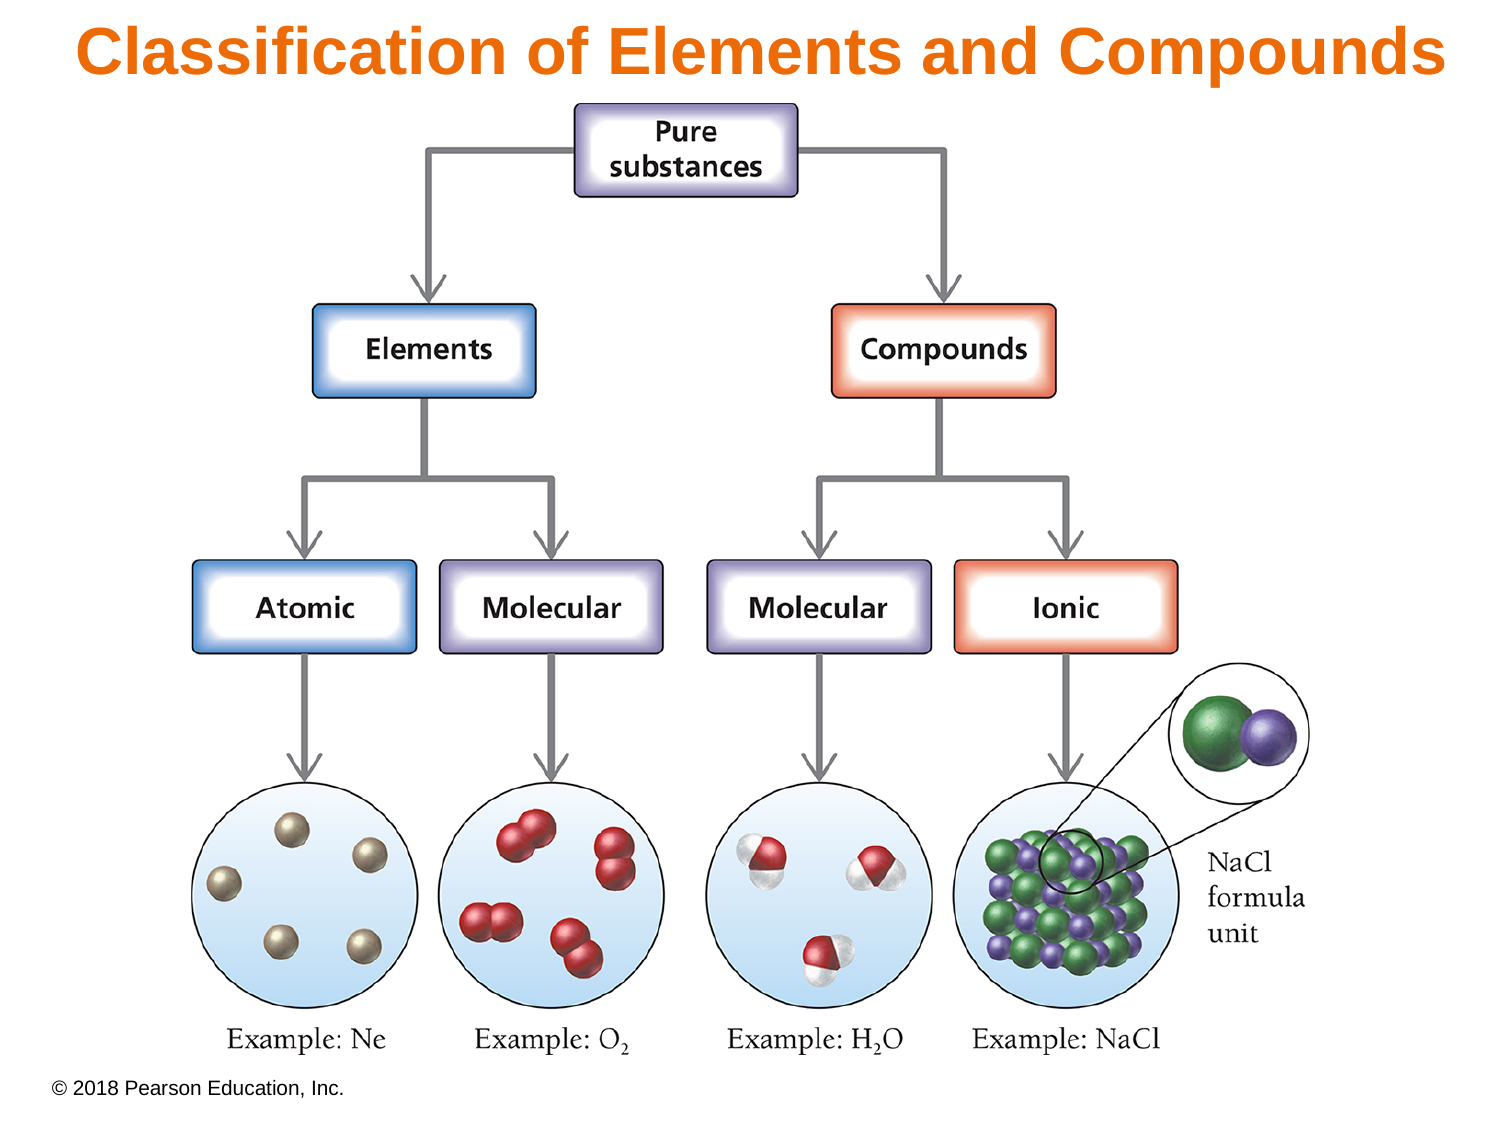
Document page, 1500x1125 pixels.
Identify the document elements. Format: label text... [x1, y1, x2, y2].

picture [180, 92, 1320, 1062]
title Classification of Elements and Compounds [0, 0, 1500, 203]
